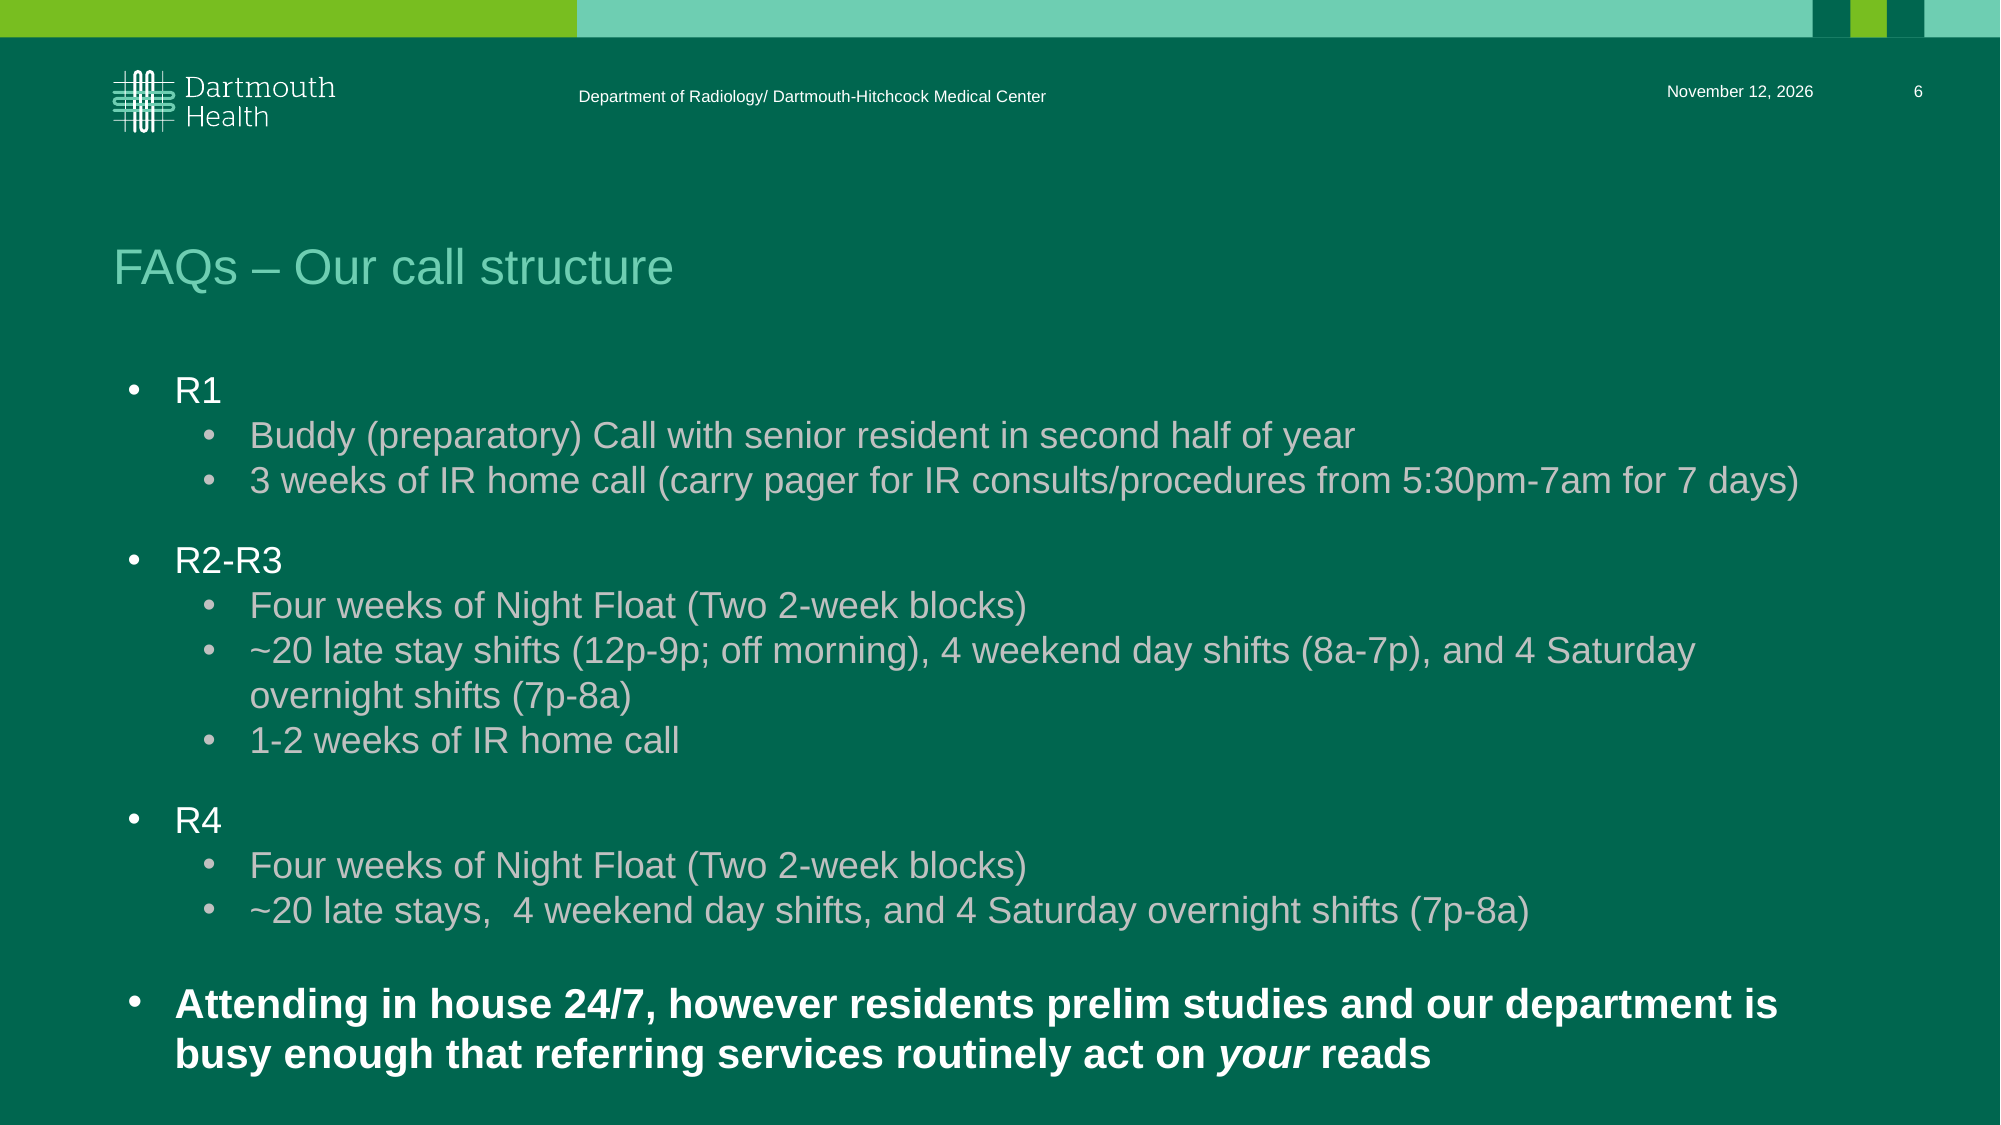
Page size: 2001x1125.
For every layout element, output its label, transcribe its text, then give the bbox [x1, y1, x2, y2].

footer Department of Radiology/ Dartmouth-Hitchcock Medical Center [578, 82, 1226, 111]
slide_number 6 [1869, 79, 1924, 103]
text_box R1 Buddy (preparatory) Call with senior resident in second half of year 3 weeks of IR home call (carry pager for IR consults/procedures from 5:30pm-7am for 7 days) R2-R3 Four weeks of Night Float (Two 2-week blocks) ~20 late stay shifts (12p-9p; off morning), 4 weekend day shifts (8a-7p), and 4 Saturday overnight shifts (7p-8a) 1-2 weeks of IR home call R4 Four weeks of Night Float (Two 2-week blocks) ~20 late stays, 4 weekend day shifts, and 4 Saturday overnight shifts (7p-8a) Attending in house 24/7, however residents prelim studies and our department is busy enough that referring services routinely act on your reads [112, 359, 1837, 1084]
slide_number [1639, 79, 1814, 103]
title FAQs – Our call structure [113, 207, 1679, 322]
